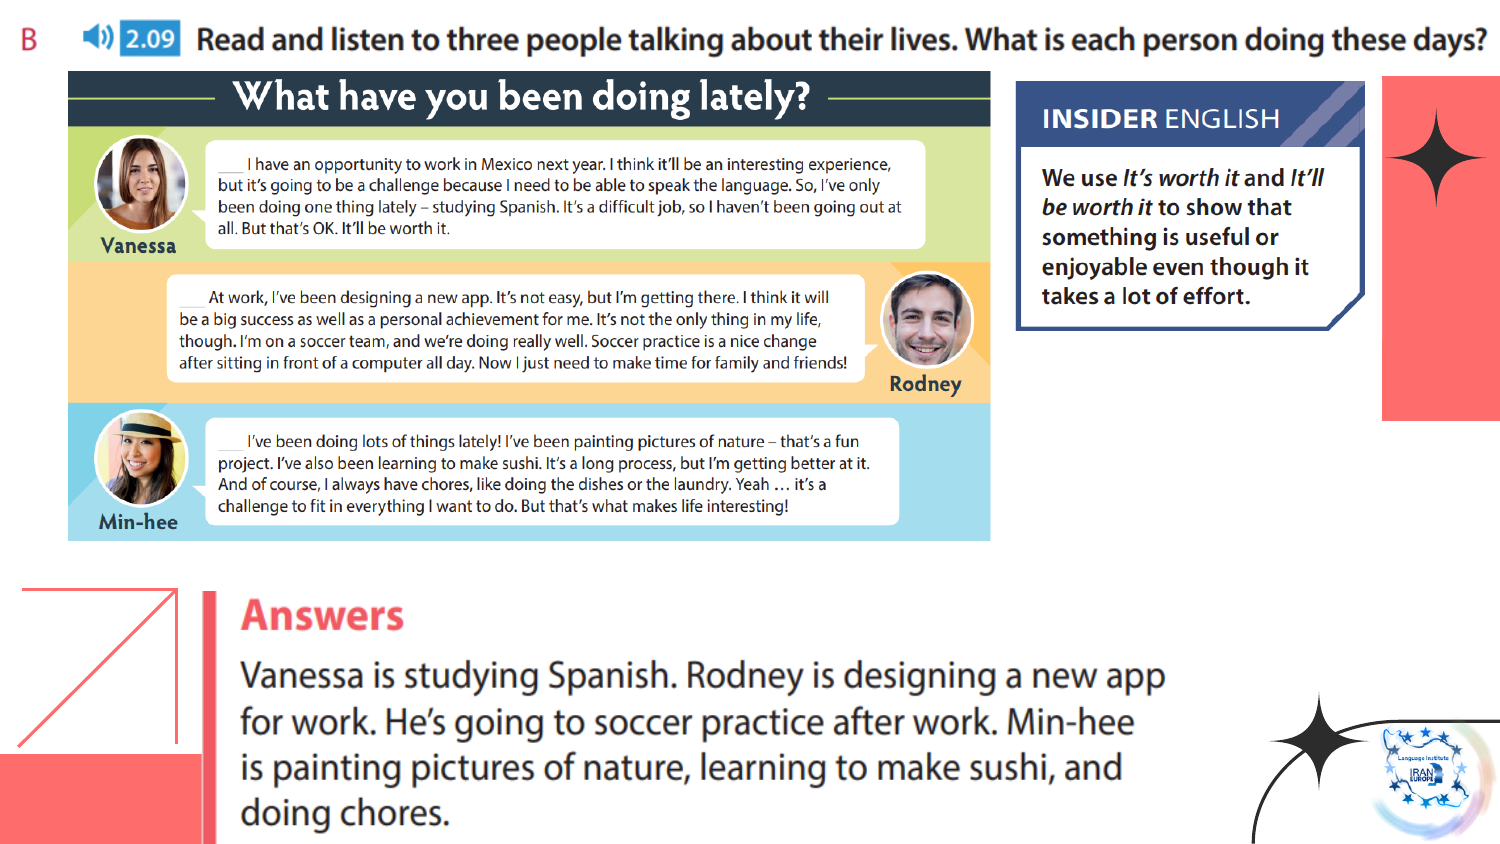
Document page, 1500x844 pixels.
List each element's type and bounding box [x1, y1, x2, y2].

picture [1013, 81, 1383, 340]
text_box [1388, 108, 1487, 208]
picture [1364, 711, 1500, 844]
text_box [17, 589, 177, 748]
text_box [1382, 82, 1500, 422]
picture [201, 591, 1177, 844]
picture [0, 0, 1500, 541]
